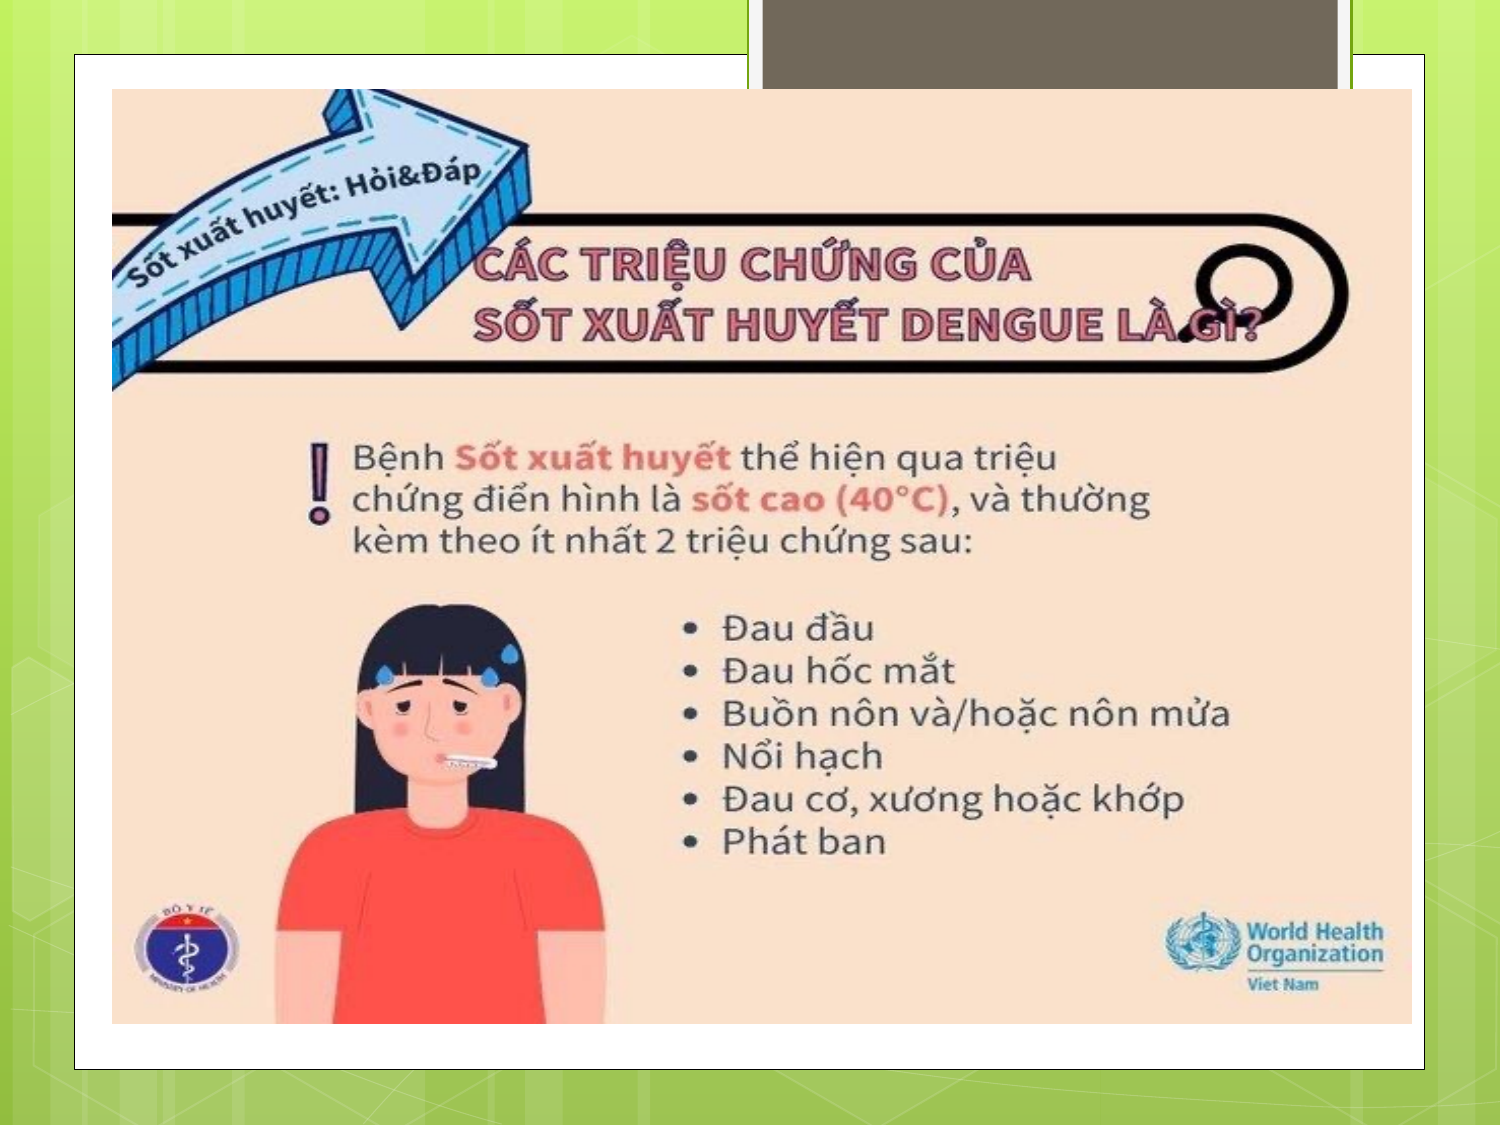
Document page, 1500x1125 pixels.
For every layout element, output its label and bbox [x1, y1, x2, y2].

picture [111, 89, 1412, 1024]
